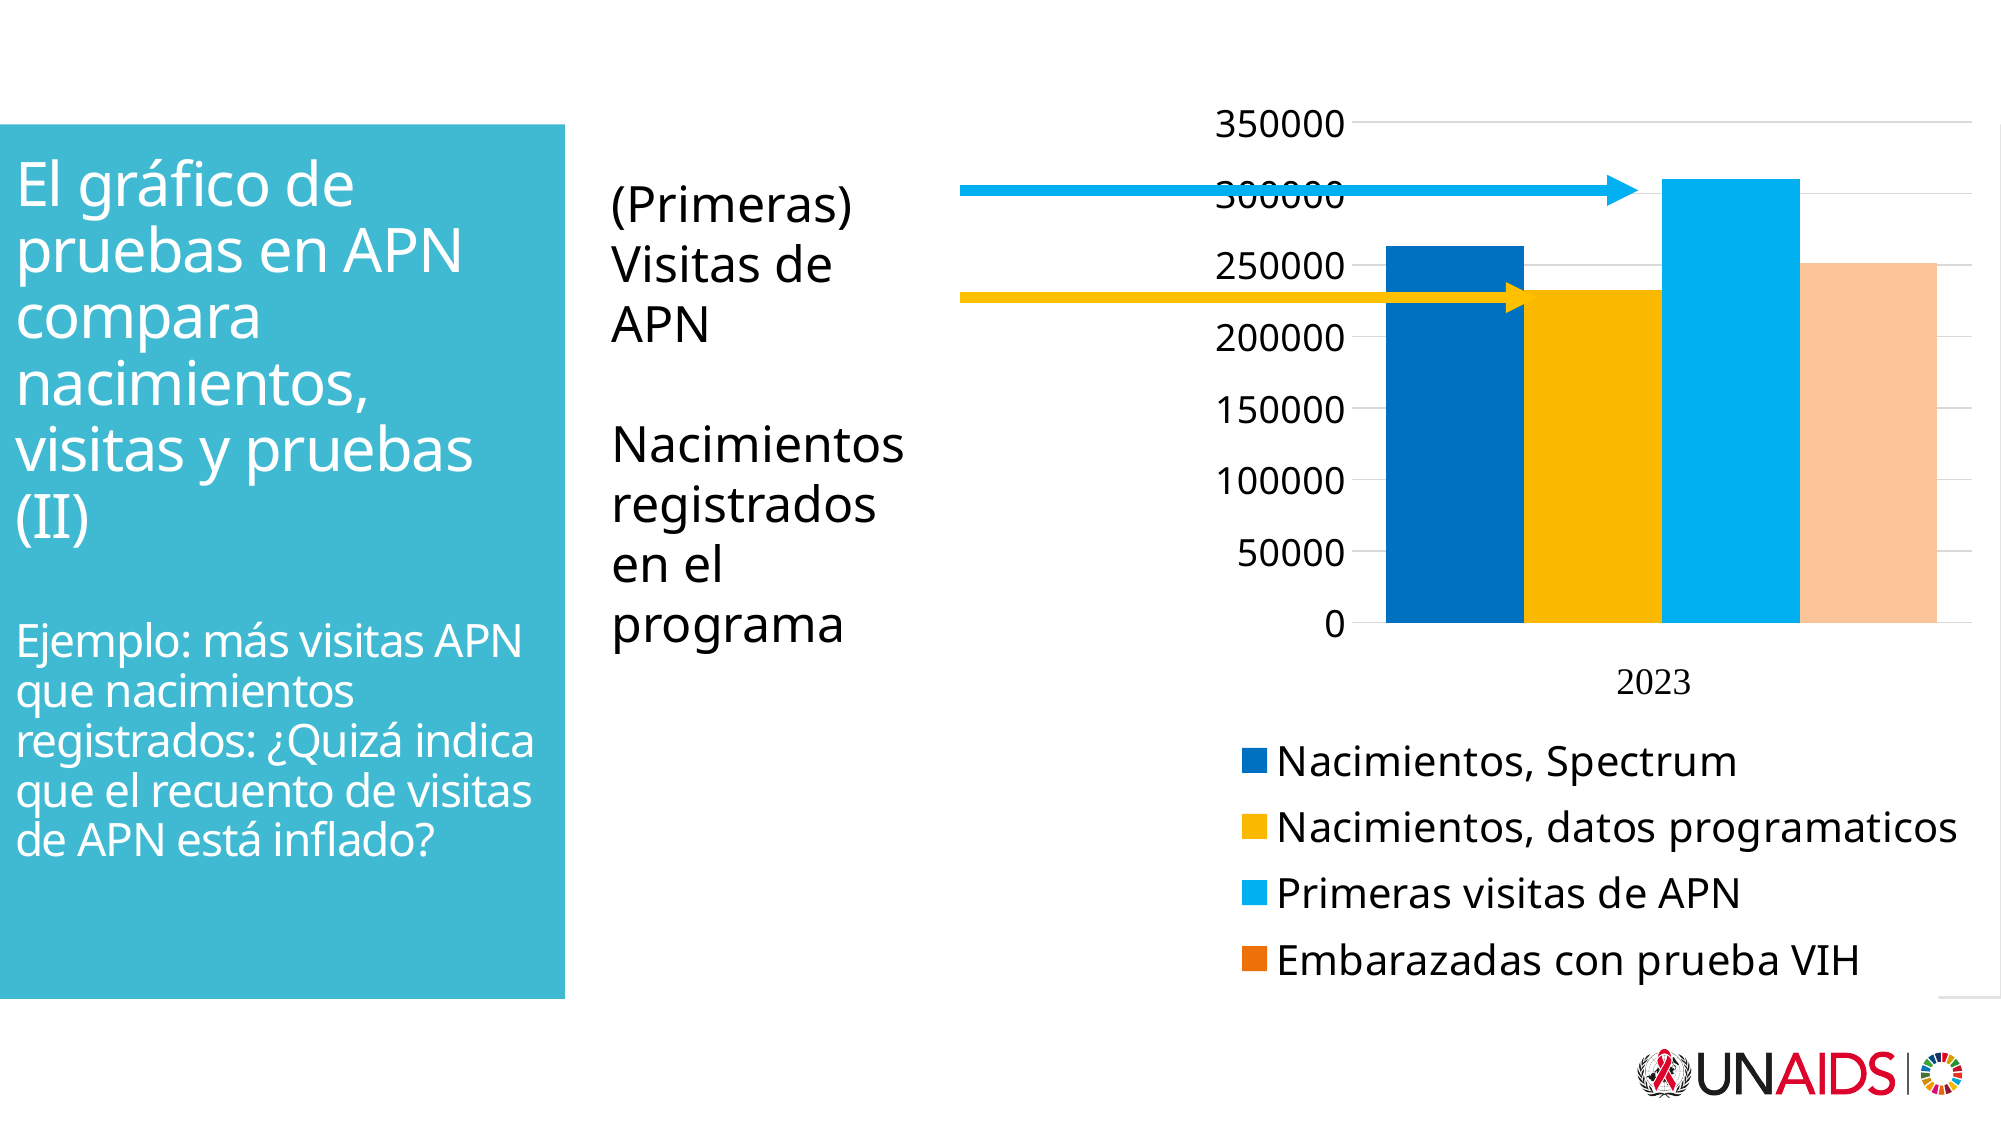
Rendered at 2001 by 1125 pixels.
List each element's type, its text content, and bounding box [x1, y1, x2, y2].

title El gráfico de pruebas en APN compara nacimientos, visitas y pruebas (II) Ejemplo: más visitas APN que nacimientos registrados: ¿Quizá indica que el recuento de visitas de APN está inflado? [0, 121, 558, 899]
chart [1200, 96, 2000, 997]
picture [1637, 1049, 1963, 1098]
text_box (Primeras) Visitas de APN Nacimientos registrados en el programa [596, 165, 960, 660]
